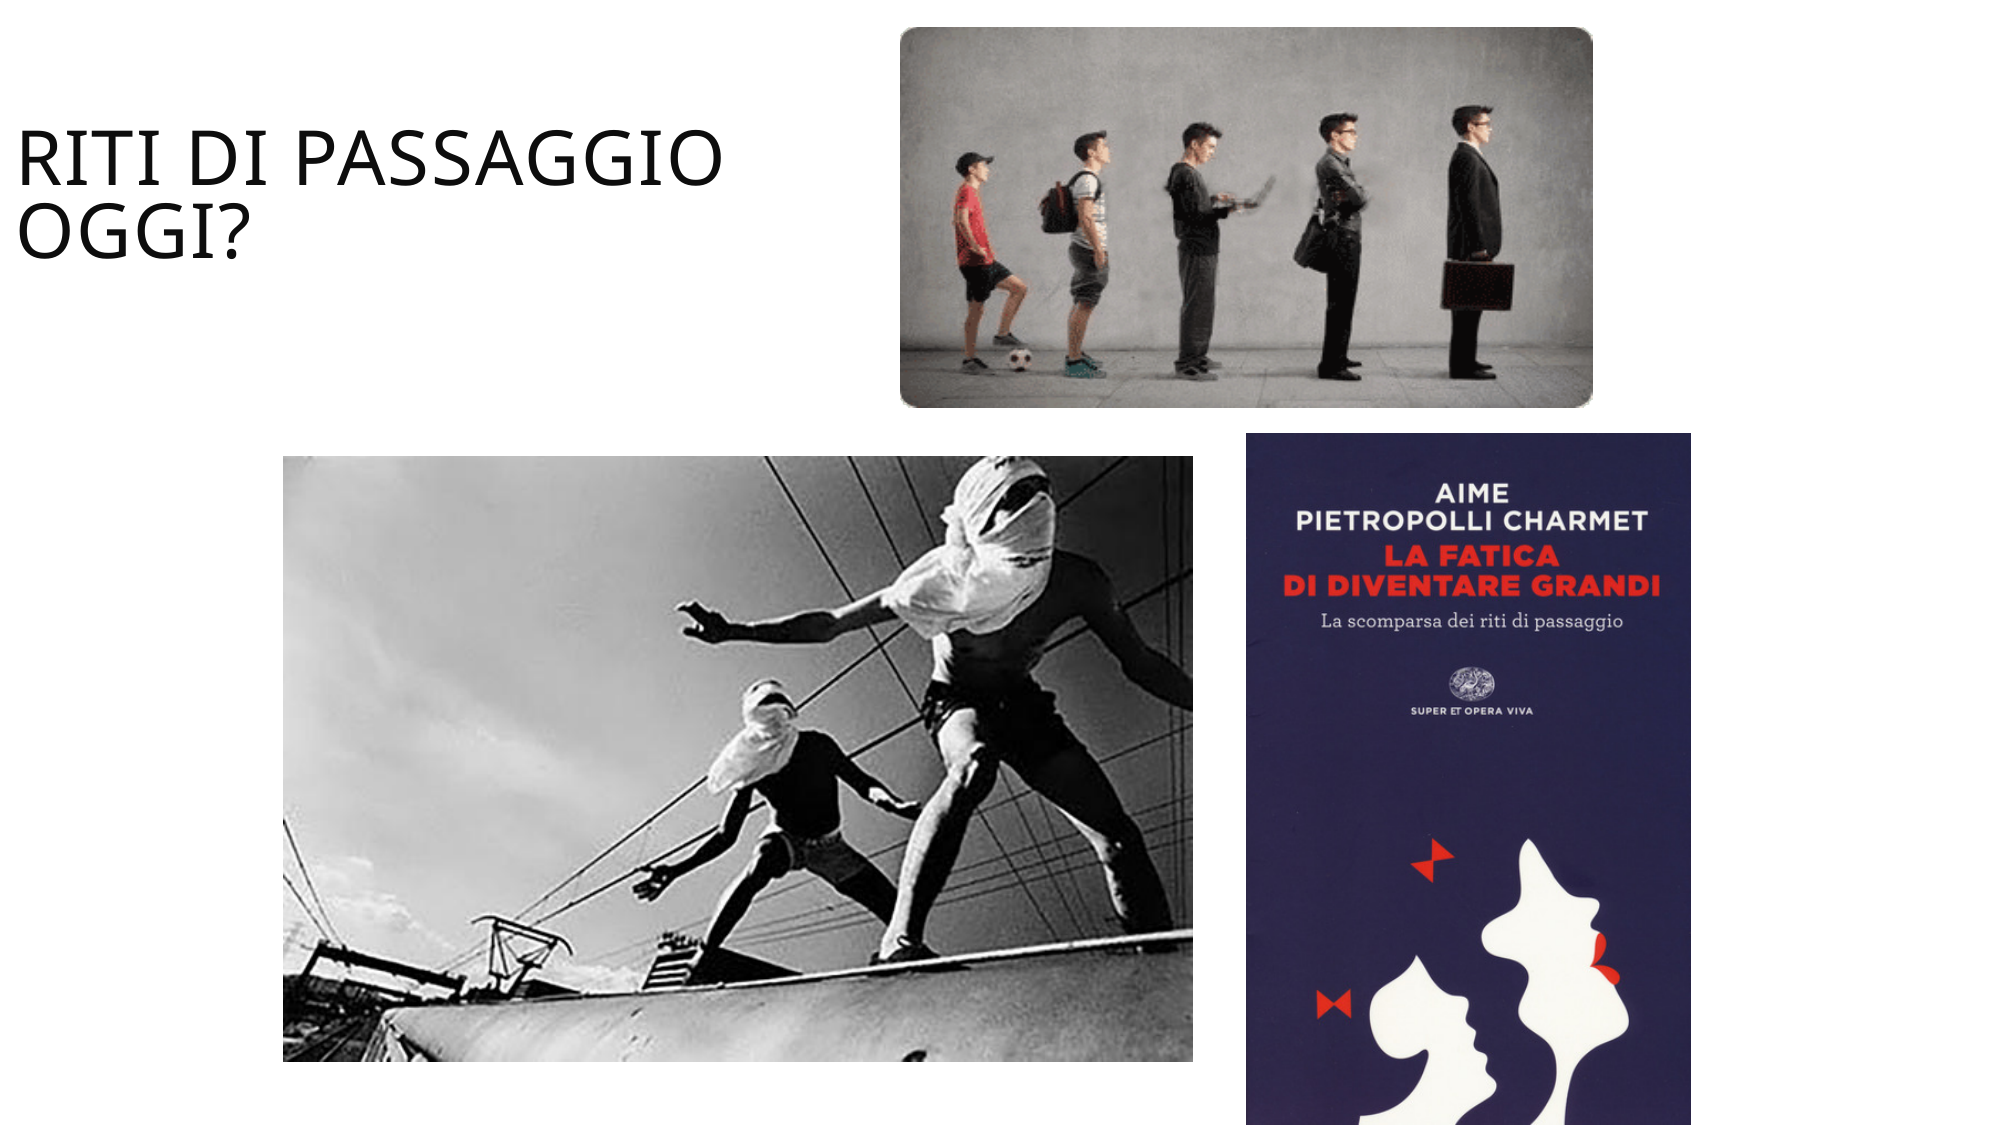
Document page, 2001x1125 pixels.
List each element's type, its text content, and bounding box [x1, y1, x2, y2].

picture [1246, 433, 1691, 1125]
picture [282, 455, 1193, 1062]
title Riti di passaggio oggi? [0, 118, 893, 282]
picture [900, 26, 1593, 408]
